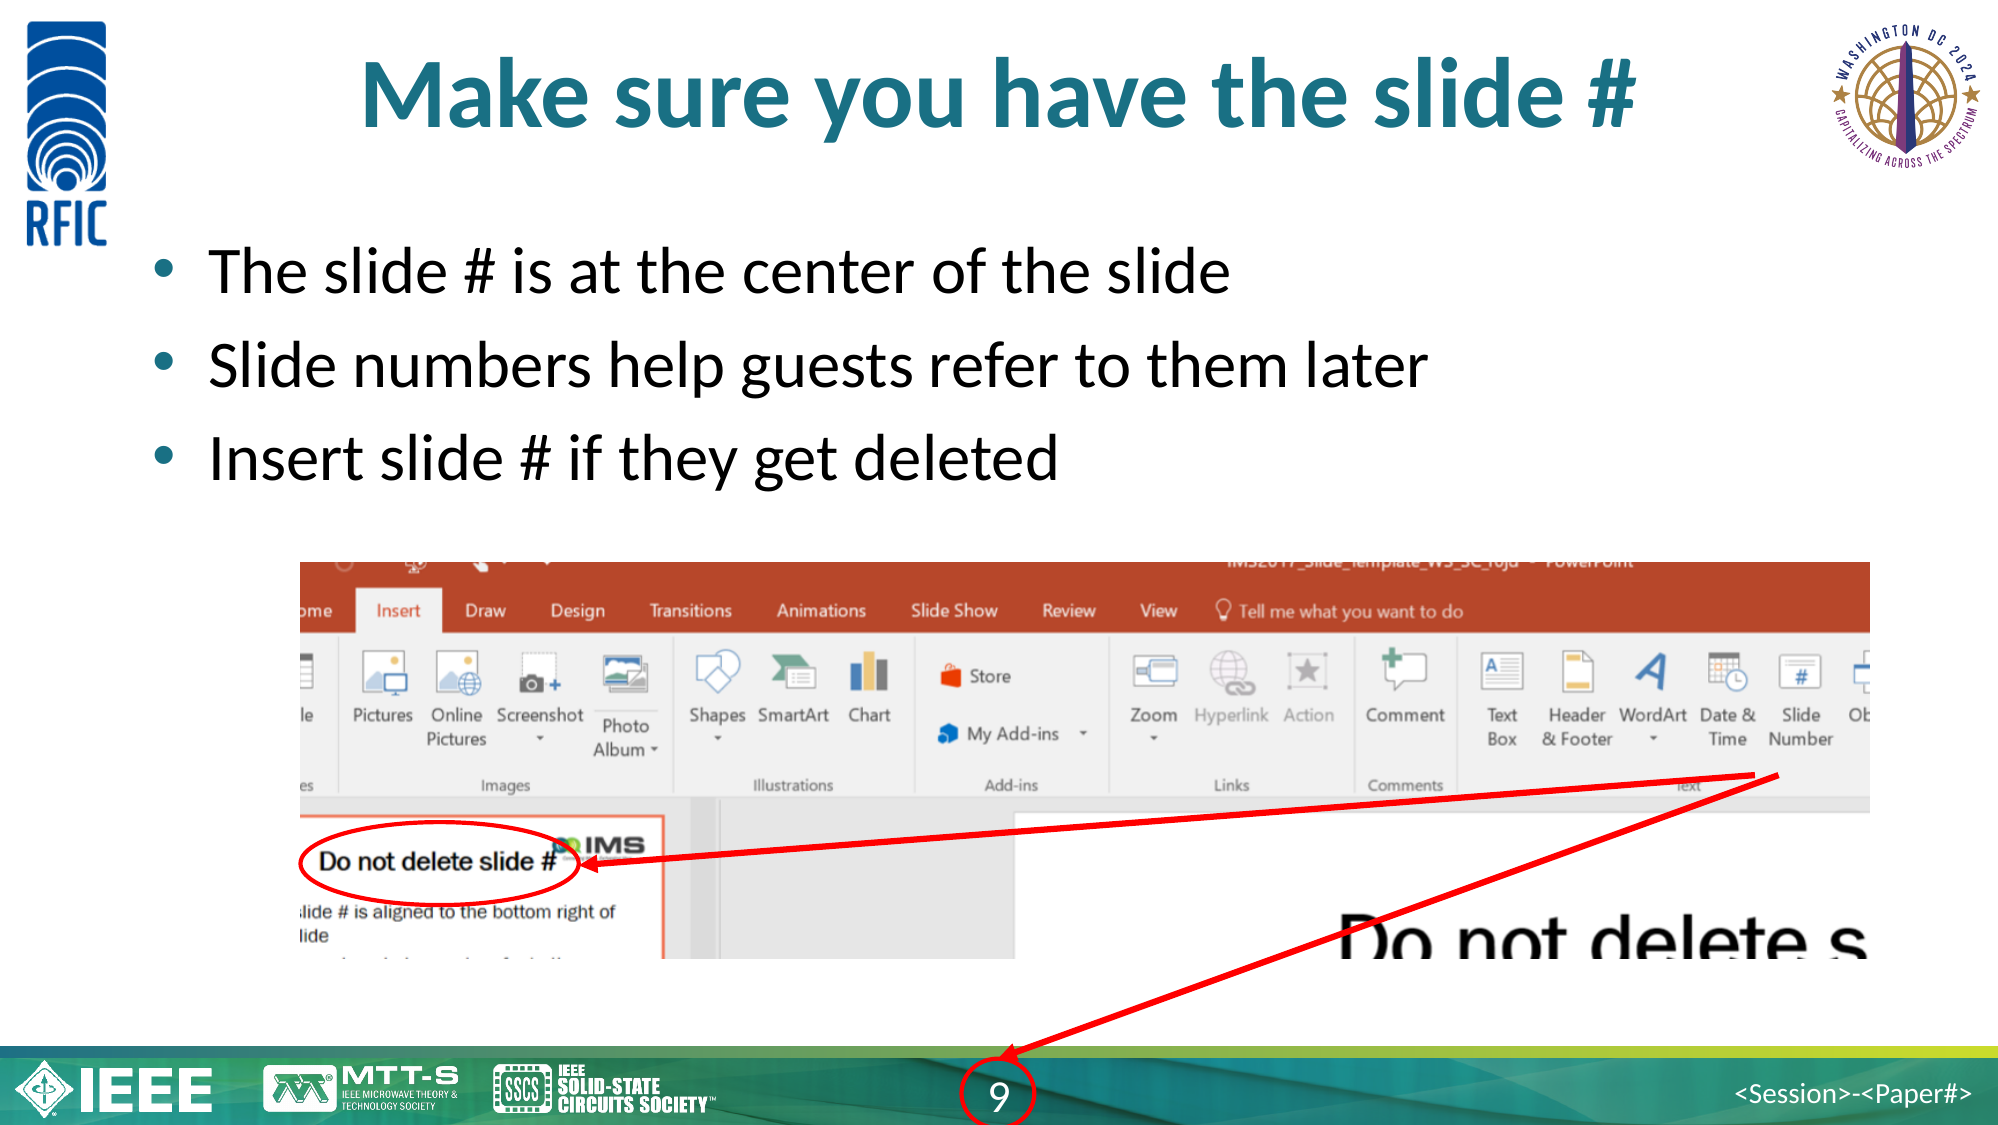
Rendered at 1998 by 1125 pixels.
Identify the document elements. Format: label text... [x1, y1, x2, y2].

text_box [959, 1057, 1037, 1125]
picture [300, 562, 1870, 959]
picture [0, 1023, 997, 1125]
title Make sure you have the slide # [137, 19, 1861, 185]
picture [1820, 7, 1992, 185]
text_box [578, 774, 1756, 866]
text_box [997, 774, 1779, 1059]
list The slide # is at the center of the slide Slide numbers help guests refer to them later Insert slide # if they get deleted [137, 219, 1861, 967]
picture [15, 7, 118, 268]
picture [1019, 1046, 1998, 1125]
